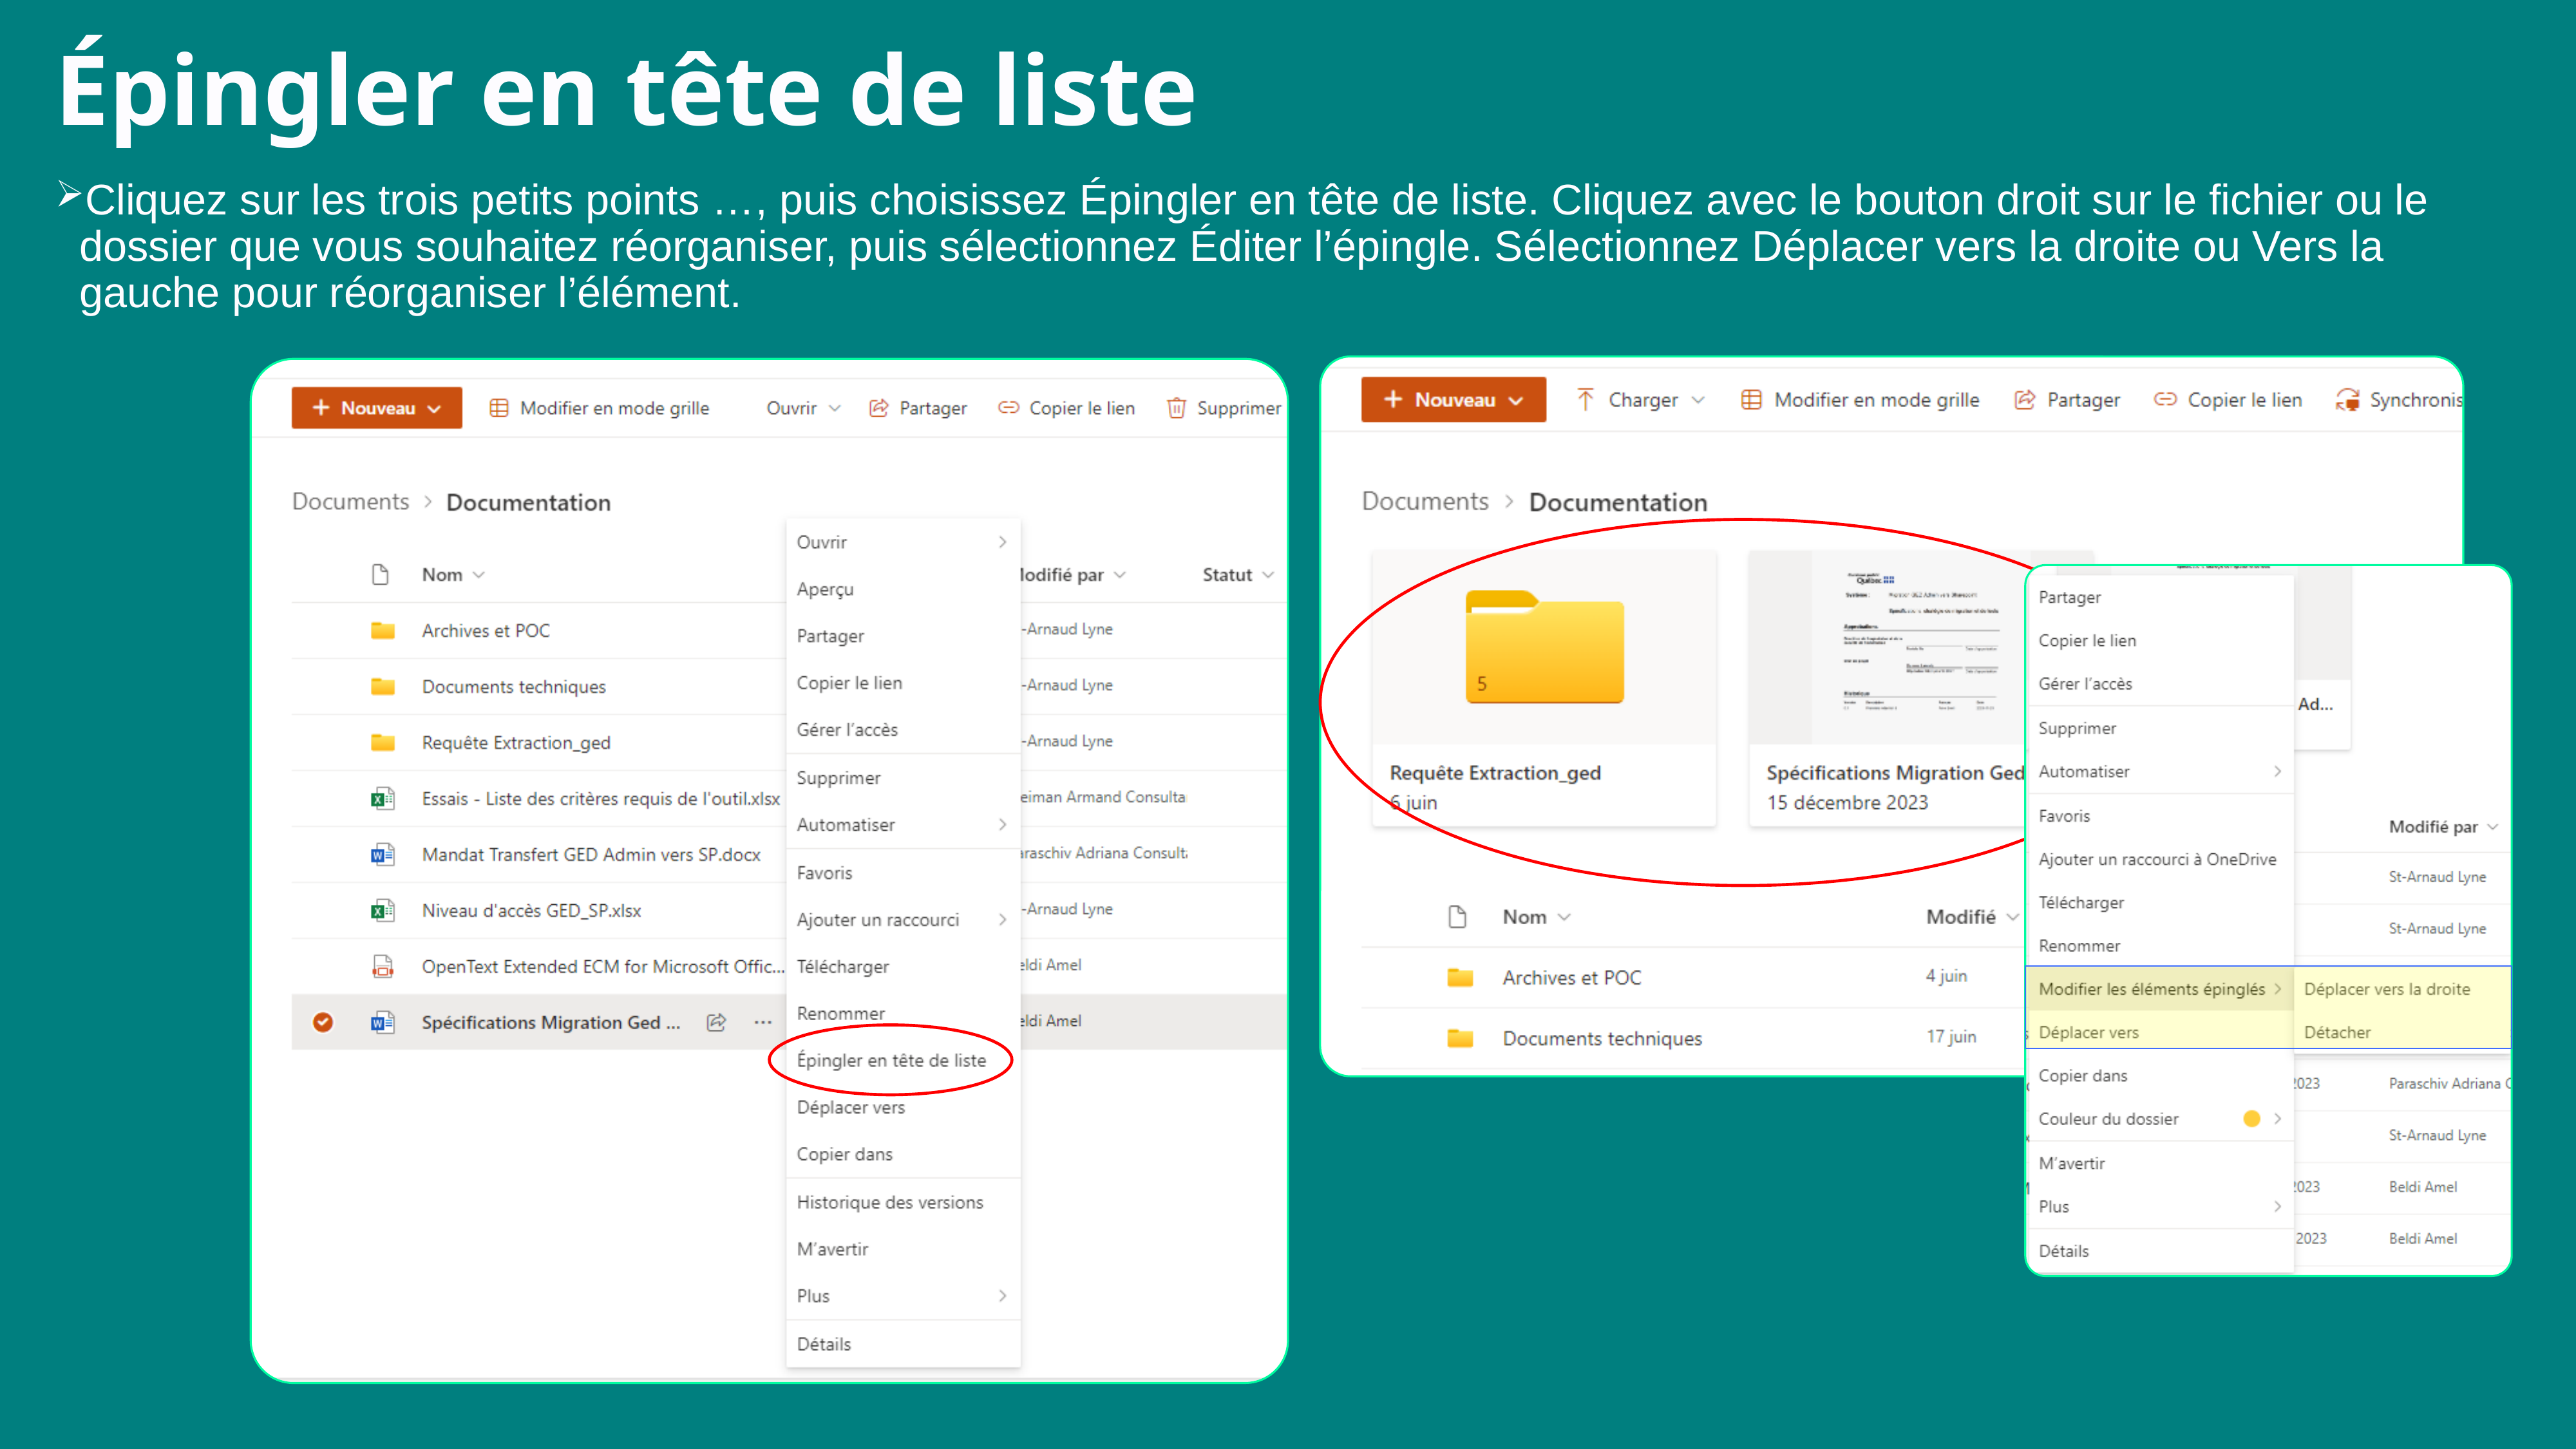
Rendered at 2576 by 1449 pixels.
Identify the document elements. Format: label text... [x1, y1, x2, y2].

picture [251, 359, 1288, 1383]
picture [1320, 356, 2512, 1276]
text_box Épingler en tête de liste [45, 32, 1931, 157]
list Cliquez sur les trois petits points …, puis choisissez Épingler en tête de liste. Cliquez avec le bouton droit sur le fichier ou le dossier que vous souhaitez réorganiser, puis sélectionnez Éditer l’épingle. Sélectionnez Déplacer vers la droite ou Vers la gauche pour réorganiser l’élément. [45, 173, 2449, 329]
